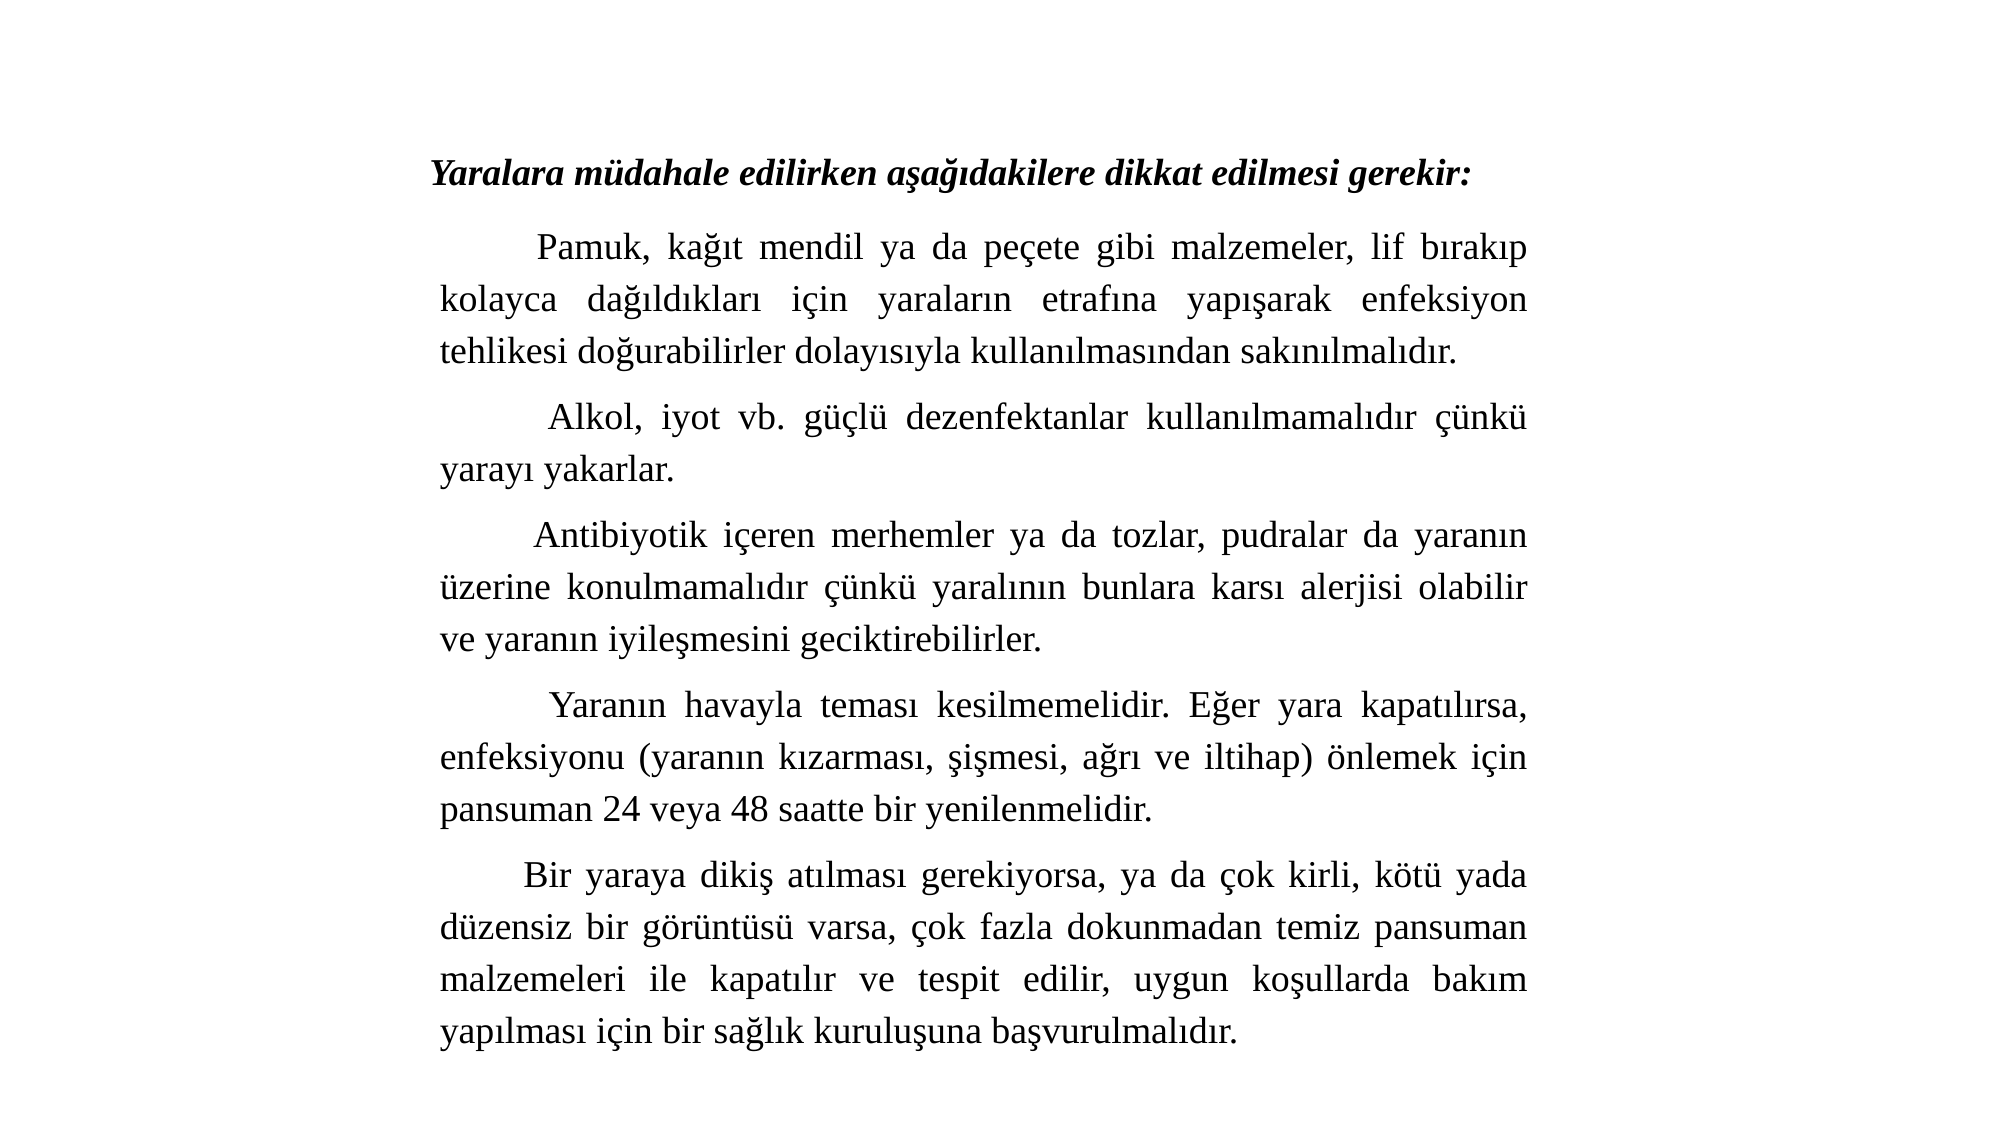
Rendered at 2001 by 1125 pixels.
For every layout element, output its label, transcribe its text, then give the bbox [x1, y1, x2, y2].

list Yaralara müdahale edilirken aşağıdakilere dikkat edilmesi gerekir: Pamuk, kağıt mendil ya da peçete gibi malzemeler, lif bırakıp kolayca dağıldıkları için yaraların etrafına yapışarak enfeksiyon tehlikesi doğurabilirler dolayısıyla kullanılmasından sakınılmalıdır. Alkol, iyot vb. güçlü dezenfektanlar kullanılmamalıdır çünkü yarayı yakarlar. Antibiyotik içeren merhemler ya da tozlar, pudralar da yaranın üzerine konulmamalıdır çünkü yaralının bunlara karsı alerjisi olabilir ve yaranın iyileşmesini geciktirebilirler. Yaranın havayla teması kesilmemelidir. Eğer yara kapatılırsa, enfeksiyonu (yaranın kızarması, şişmesi, ağrı ve iltihap) önlemek için pansuman 24 veya 48 saatte bir yenilenmelidir. Bir yaraya dikiş atılması gerekiyorsa, ya da çok kirli, kötü yada düzensiz bir görüntüsü varsa, çok fazla dokunmadan temiz pansuman malzemeleri ile kapatılır ve tespit edilir, uygun koşullarda bakım yapılması için bir sağlık kuruluşuna başvurulmalıdır. [385, 137, 1544, 1076]
